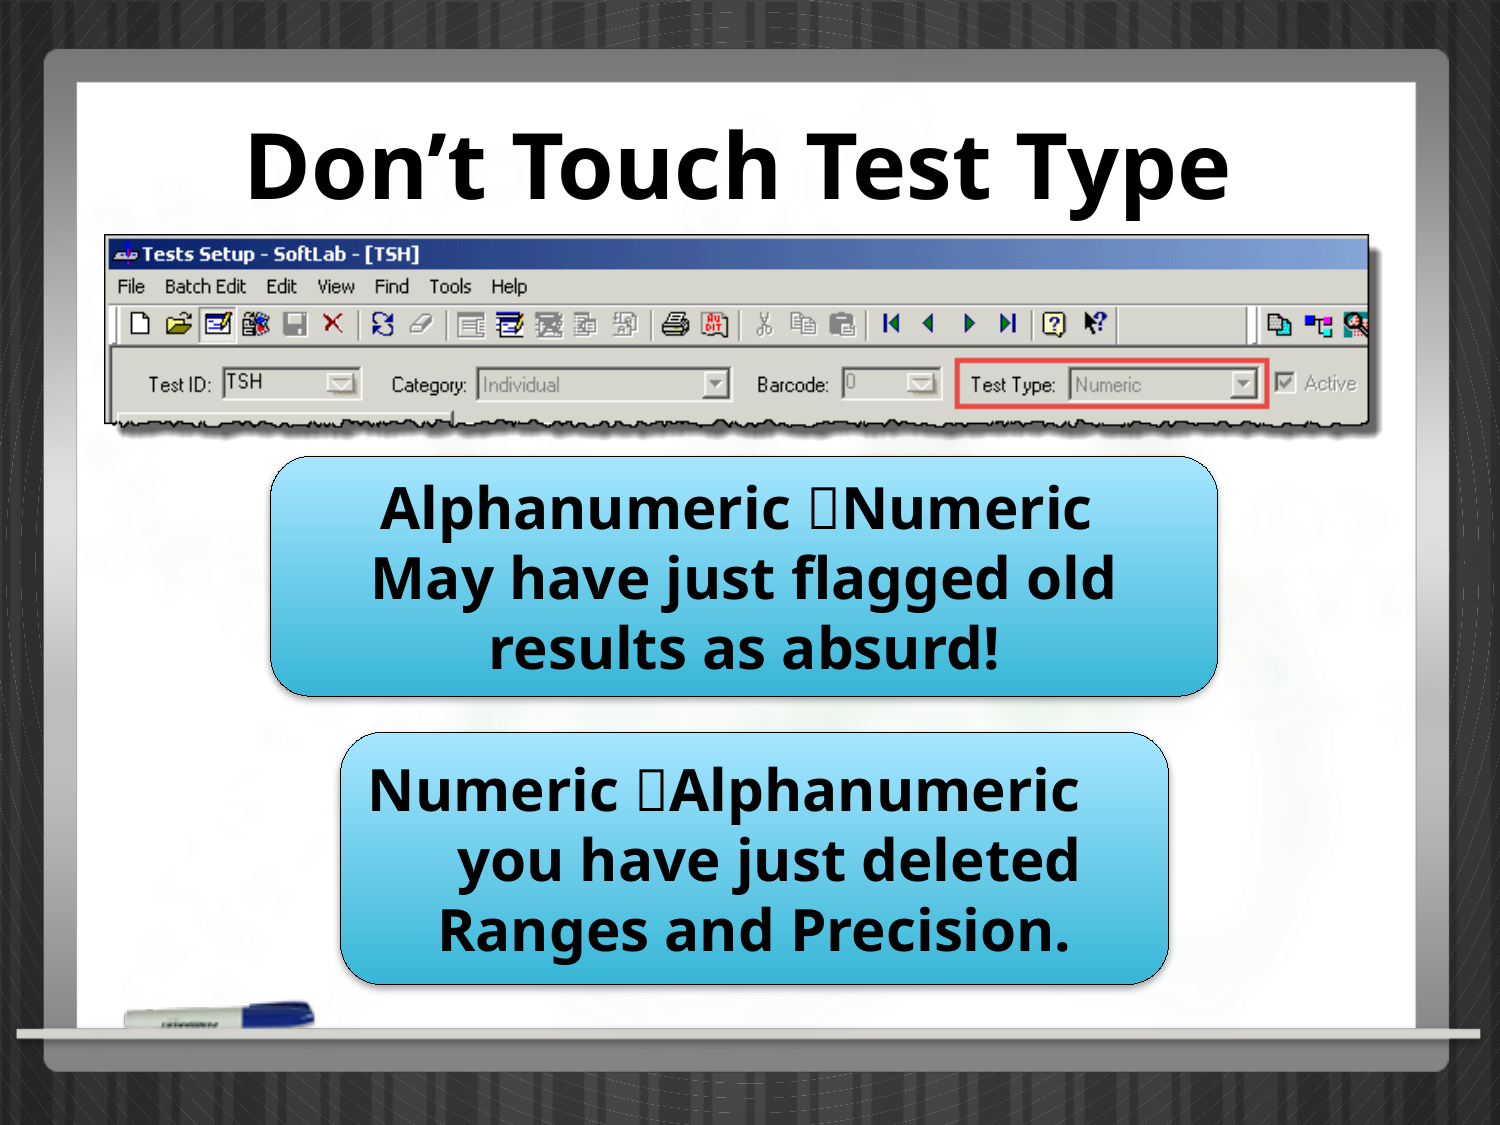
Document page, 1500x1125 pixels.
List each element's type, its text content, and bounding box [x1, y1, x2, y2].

picture [0, 0, 1500, 1125]
text_box Numeric Alphanumeric you have just deleted Ranges and Precision. [340, 732, 1169, 985]
title Don’t Touch Test Type [74, 72, 1426, 253]
text_box Alphanumeric Numeric May have just flagged old results as absurd! [270, 465, 1218, 697]
